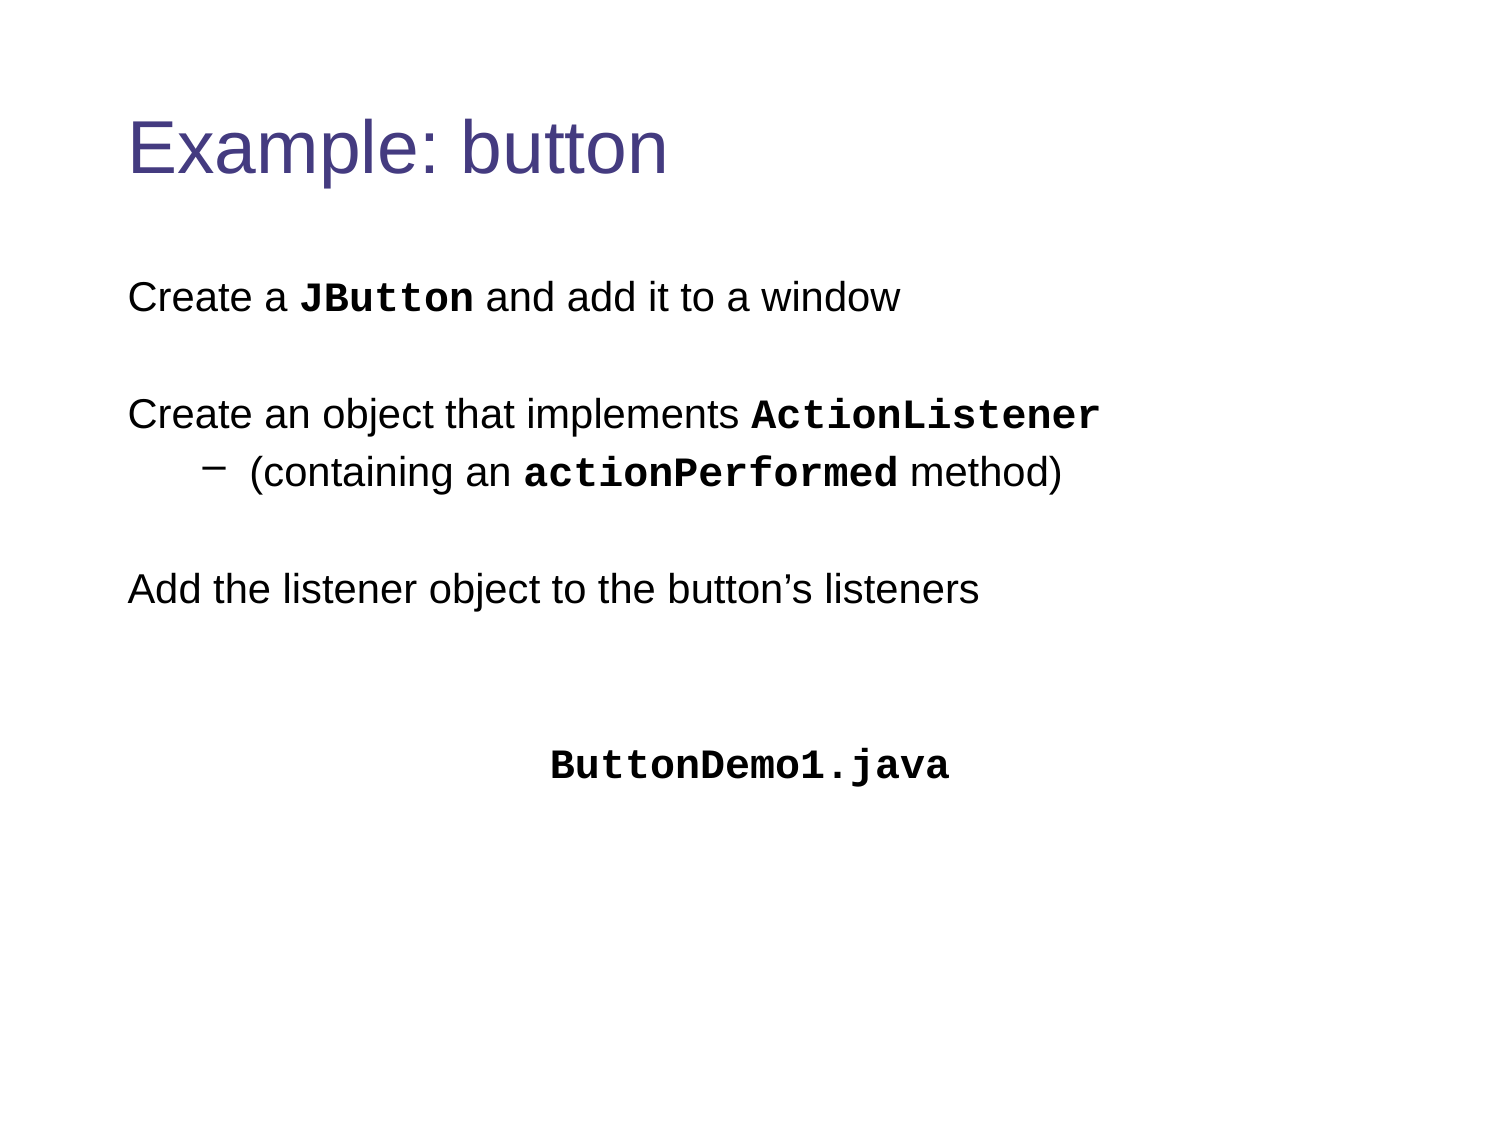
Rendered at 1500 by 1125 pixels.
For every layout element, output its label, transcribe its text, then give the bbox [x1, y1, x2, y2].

title Example: button [112, 50, 1388, 238]
list Create a JButton and add it to a window Create an object that implements ActionListener (containing an actionPerformed method) Add the listener object to the button’s listeners ButtonDemo1.java [112, 262, 1388, 1000]
